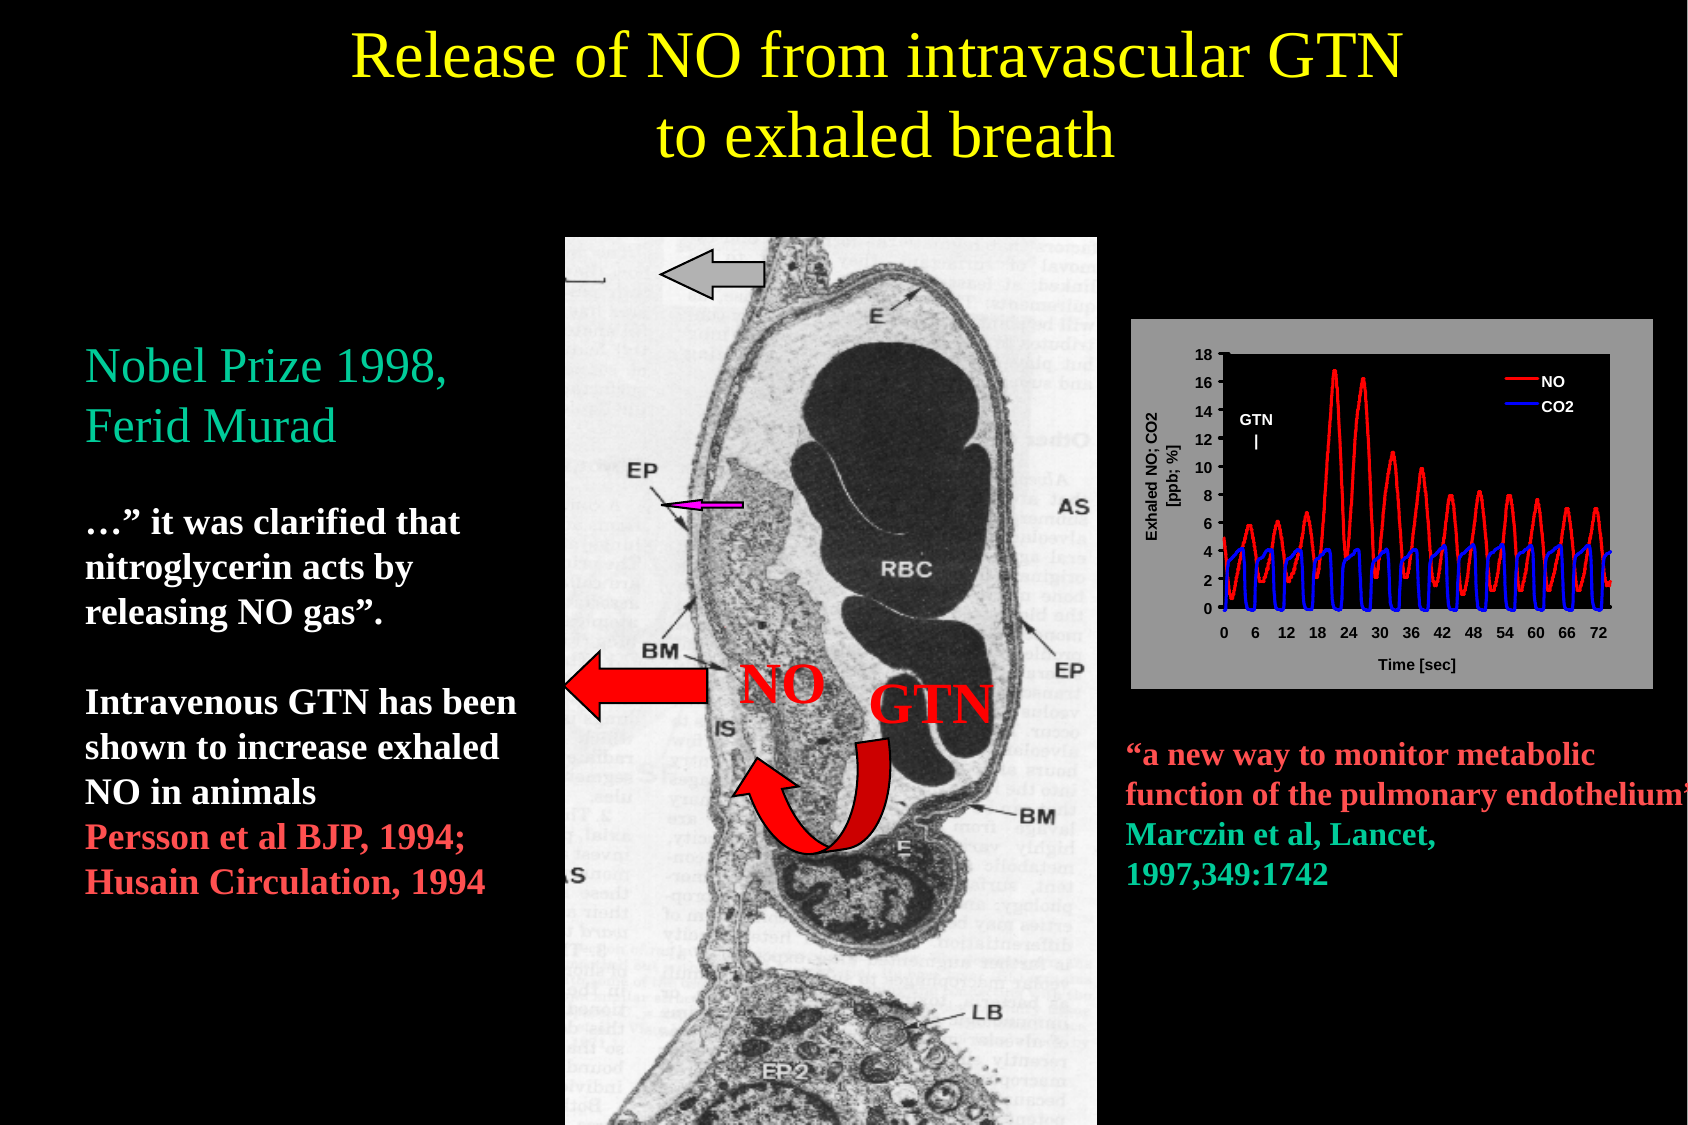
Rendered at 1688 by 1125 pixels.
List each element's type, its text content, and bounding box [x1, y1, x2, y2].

picture [565, 237, 1098, 1125]
text_box “a new way to monitor metabolic function of the pulmonary endothelium” Marczin et al, Lancet, 1997,349:1742 [1110, 724, 1688, 1000]
title Release of NO from intravascular GTN to exhaled breath [164, 0, 1610, 186]
picture [1124, 312, 1660, 696]
text_box Nobel Prize 1998, Ferid Murad …” it was clarified that nitroglycerin acts by releasing NO gas”. Intravenous GTN has been shown to increase exhaled NO in animals Persson et al BJP, 1994; Husain Circulation, 1994 [70, 324, 549, 910]
